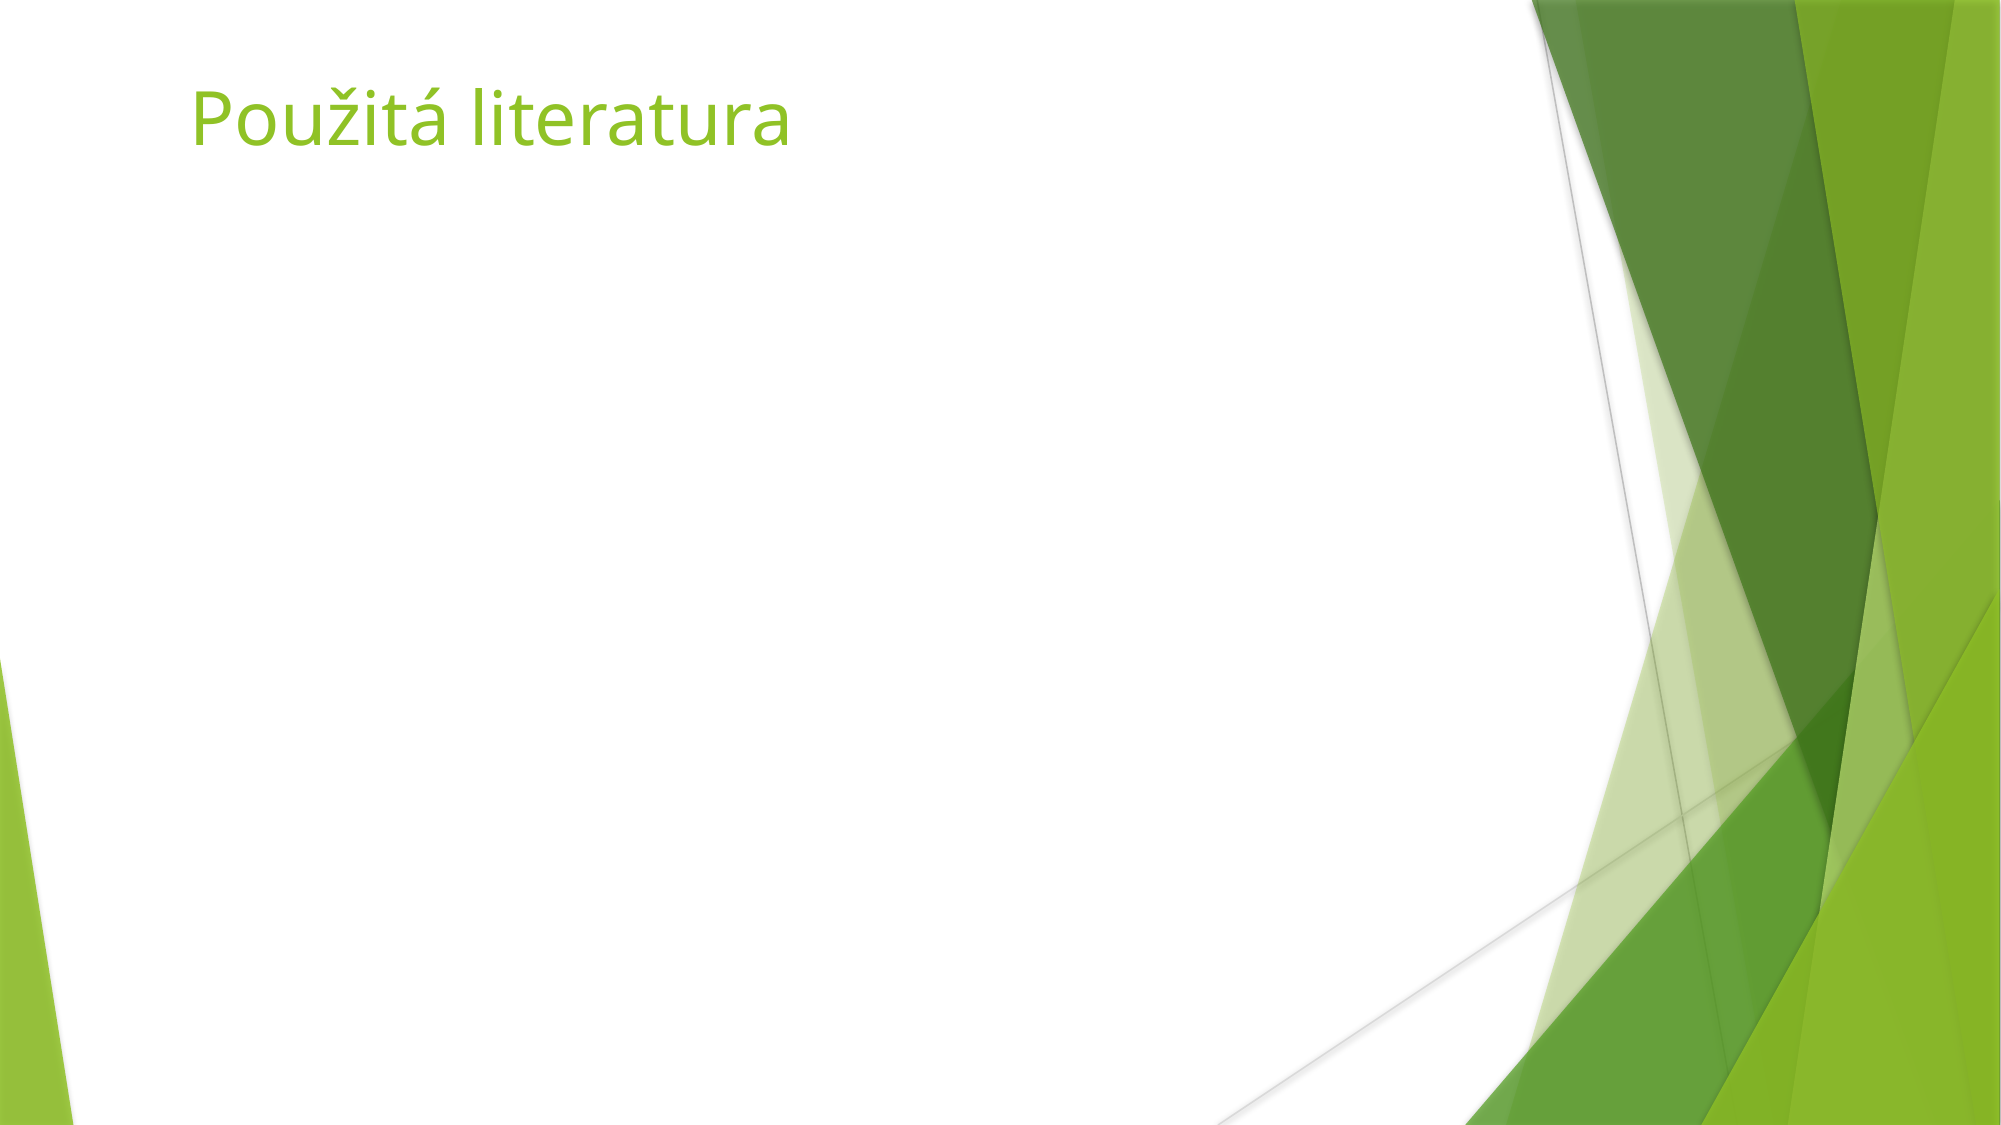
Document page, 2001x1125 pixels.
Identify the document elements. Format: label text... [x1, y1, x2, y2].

text_box [174, 240, 1825, 990]
text_box Použitá literatura [174, 63, 1825, 209]
